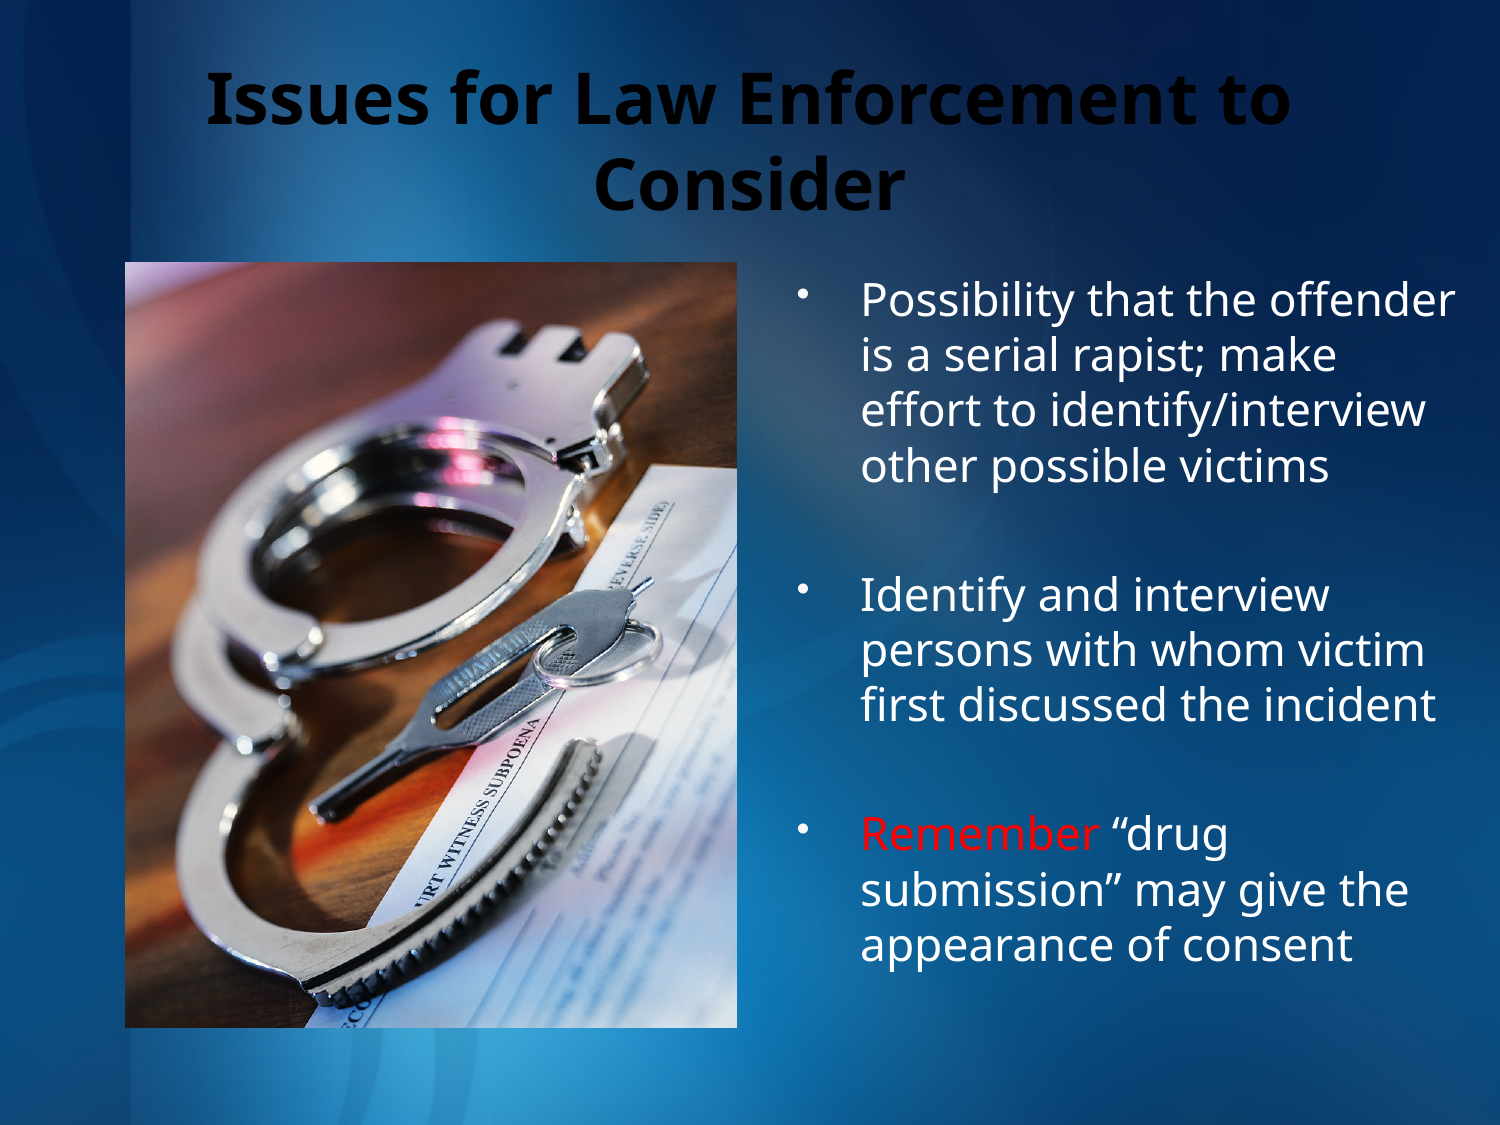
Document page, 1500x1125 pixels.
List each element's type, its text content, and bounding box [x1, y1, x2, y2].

picture [0, 0, 1500, 1125]
list Possibility that the offender is a serial rapist; make effort to identify/interview other possible victims Identify and interview persons with whom victim first discussed the incident Remember “drug submission” may give the appearance of consent [762, 262, 1476, 1006]
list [124, 262, 737, 1028]
title Issues for Law Enforcement to Consider [75, 45, 1425, 233]
